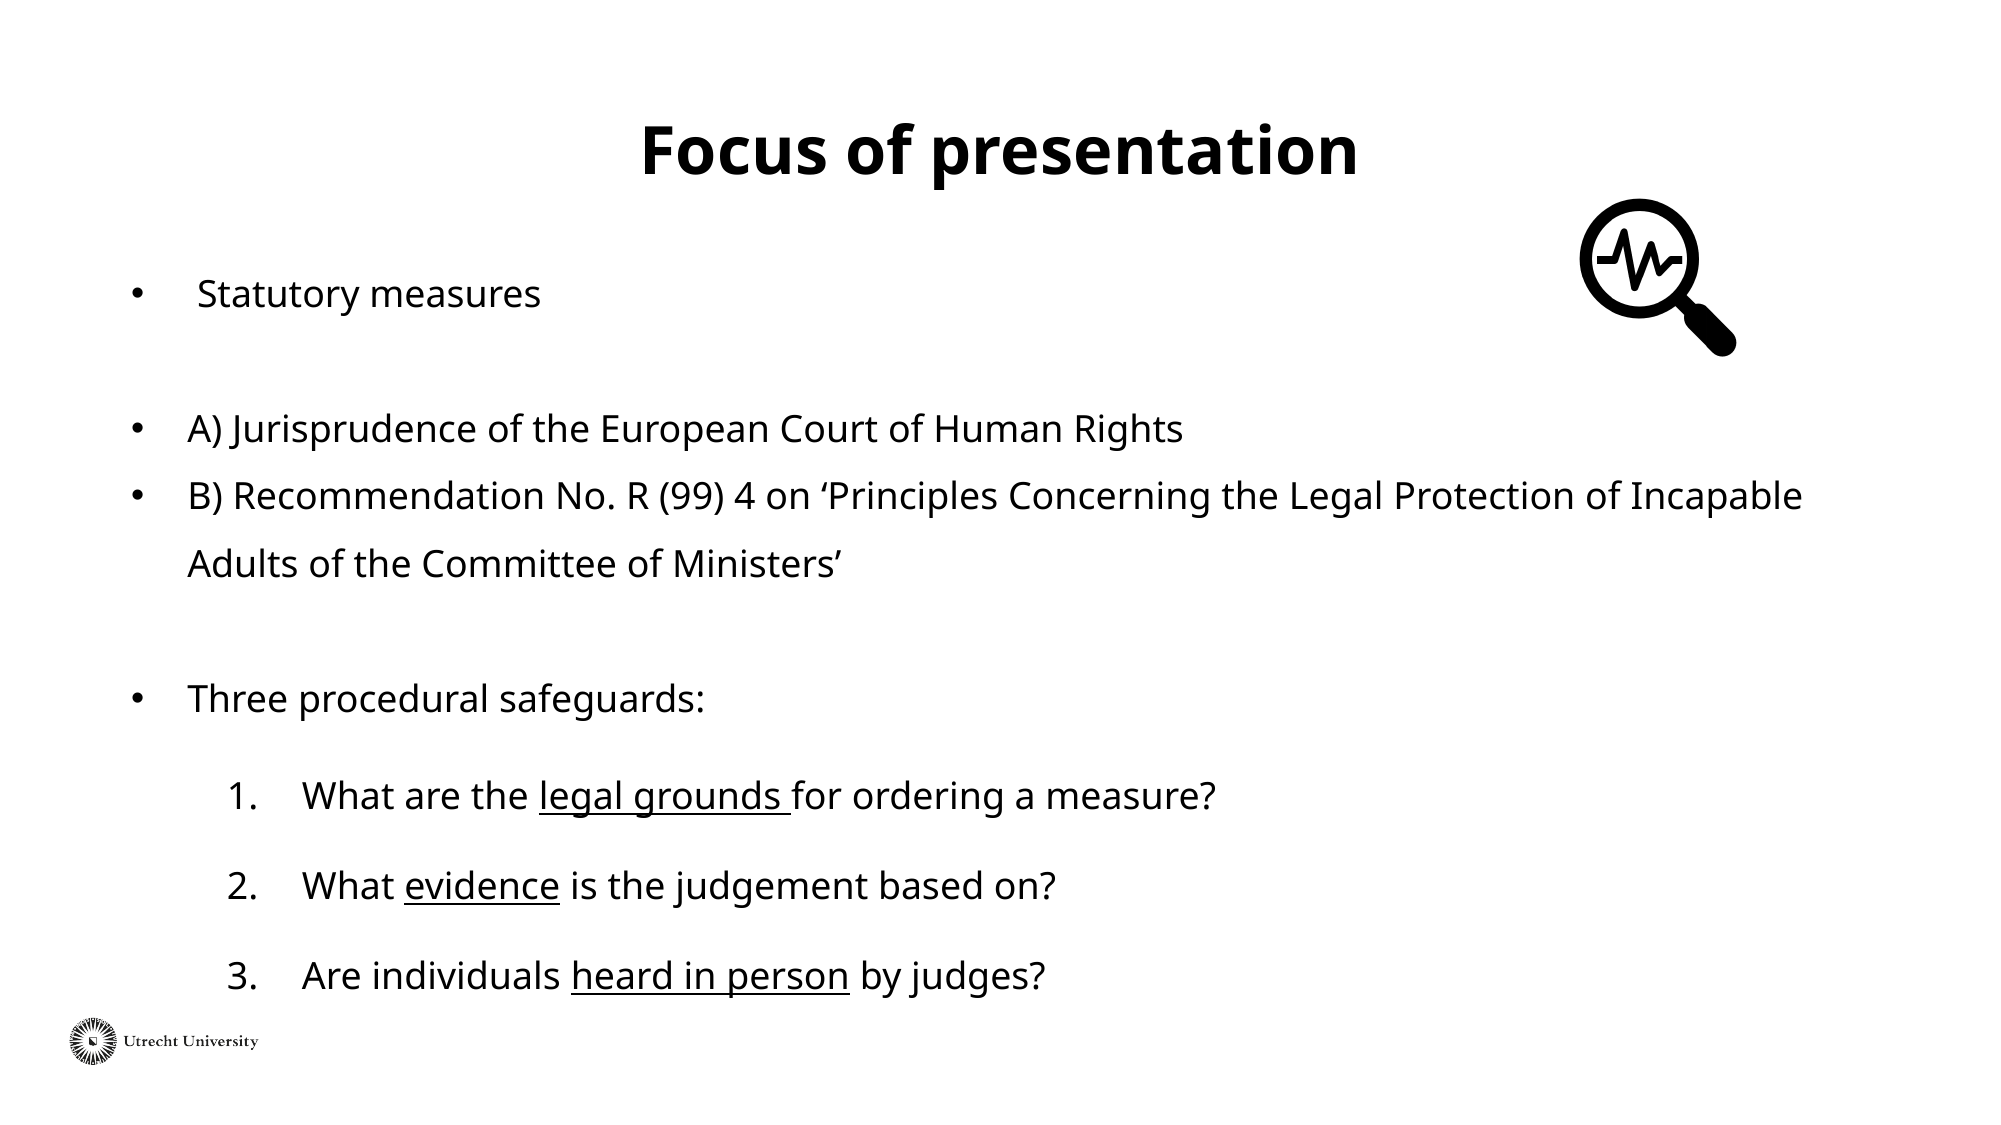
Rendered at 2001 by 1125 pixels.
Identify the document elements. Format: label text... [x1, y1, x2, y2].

picture [1563, 182, 1754, 373]
picture [30, 984, 212, 1096]
text_box Focus of presentation [103, 100, 1897, 278]
list What are the legal grounds for ordering a measure? What evidence is the judgement based on? Are individuals heard in person by judges? [212, 765, 1882, 1125]
text_box Statutory measures A) Jurisprudence of the European Court of Human Rights B) Recommendation No. R (99) 4 on ‘Principles Concerning the Legal Protection of Incapable Adults of the Committee of Ministers’ Three procedural safeguards: [131, 247, 1925, 765]
